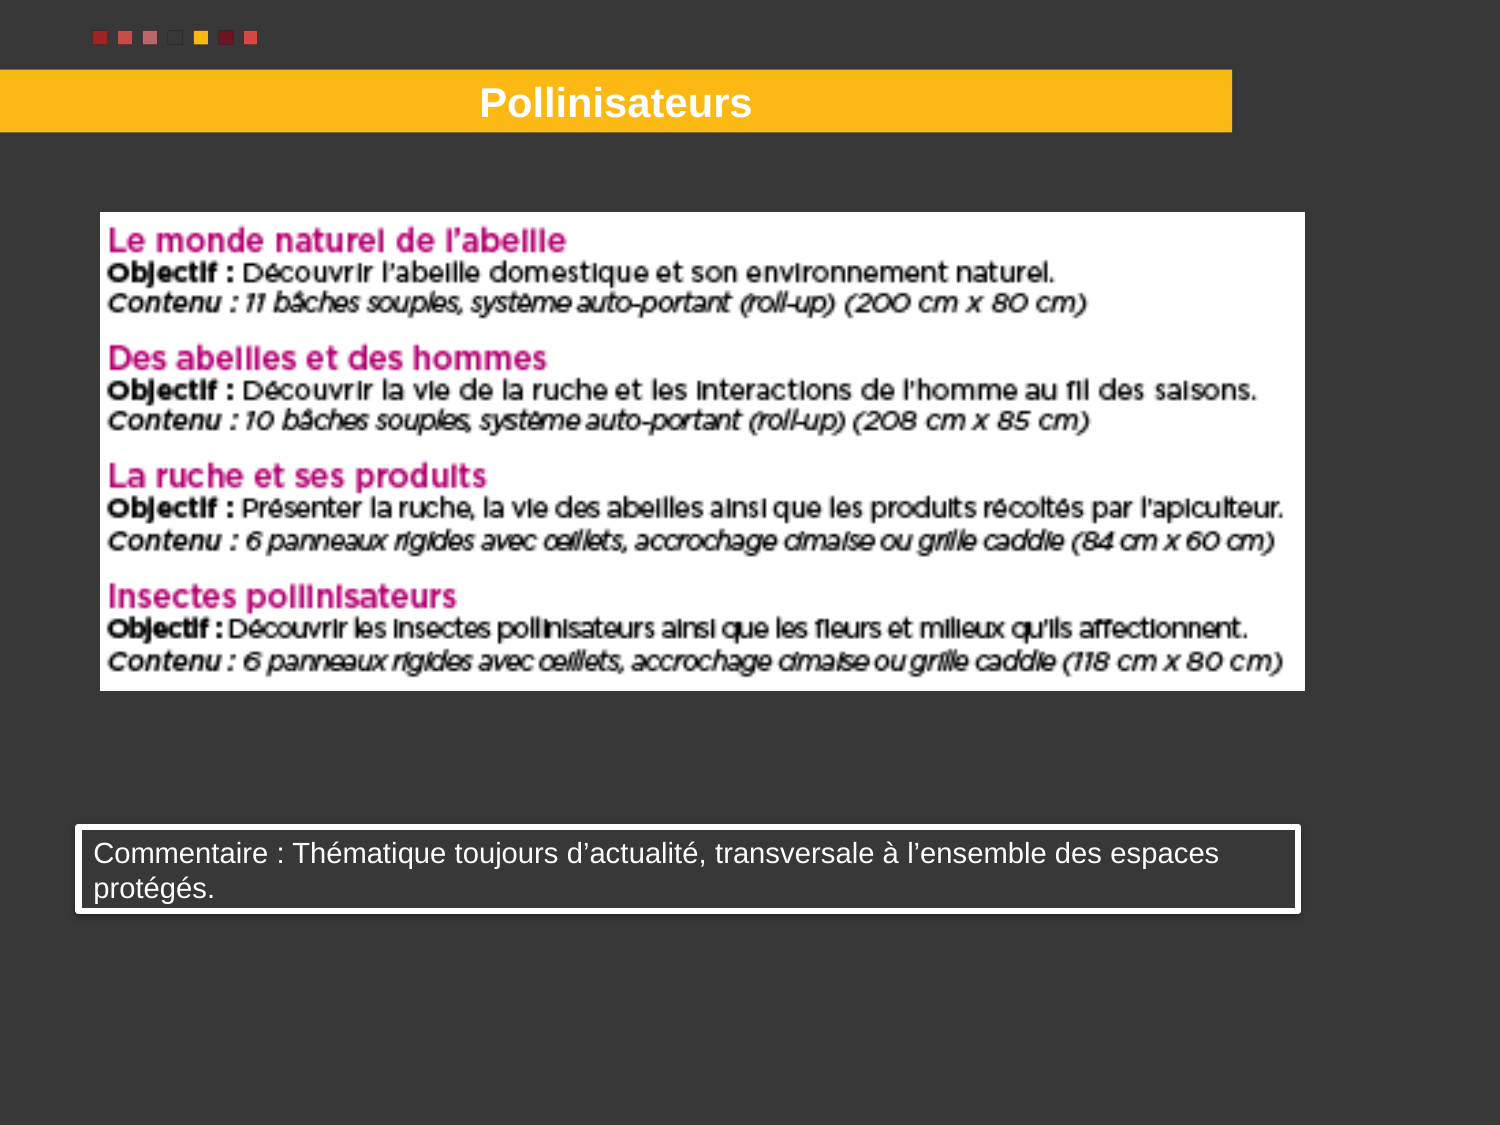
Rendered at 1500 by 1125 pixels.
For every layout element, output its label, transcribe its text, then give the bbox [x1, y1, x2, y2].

text_box Pollinisateurs [0, 68, 1234, 134]
text_box Commentaire : Thématique toujours d’actualité, transversale à l’ensemble des espaces protégés. [75, 824, 1301, 914]
picture [0, 25, 258, 81]
picture [100, 212, 1305, 691]
